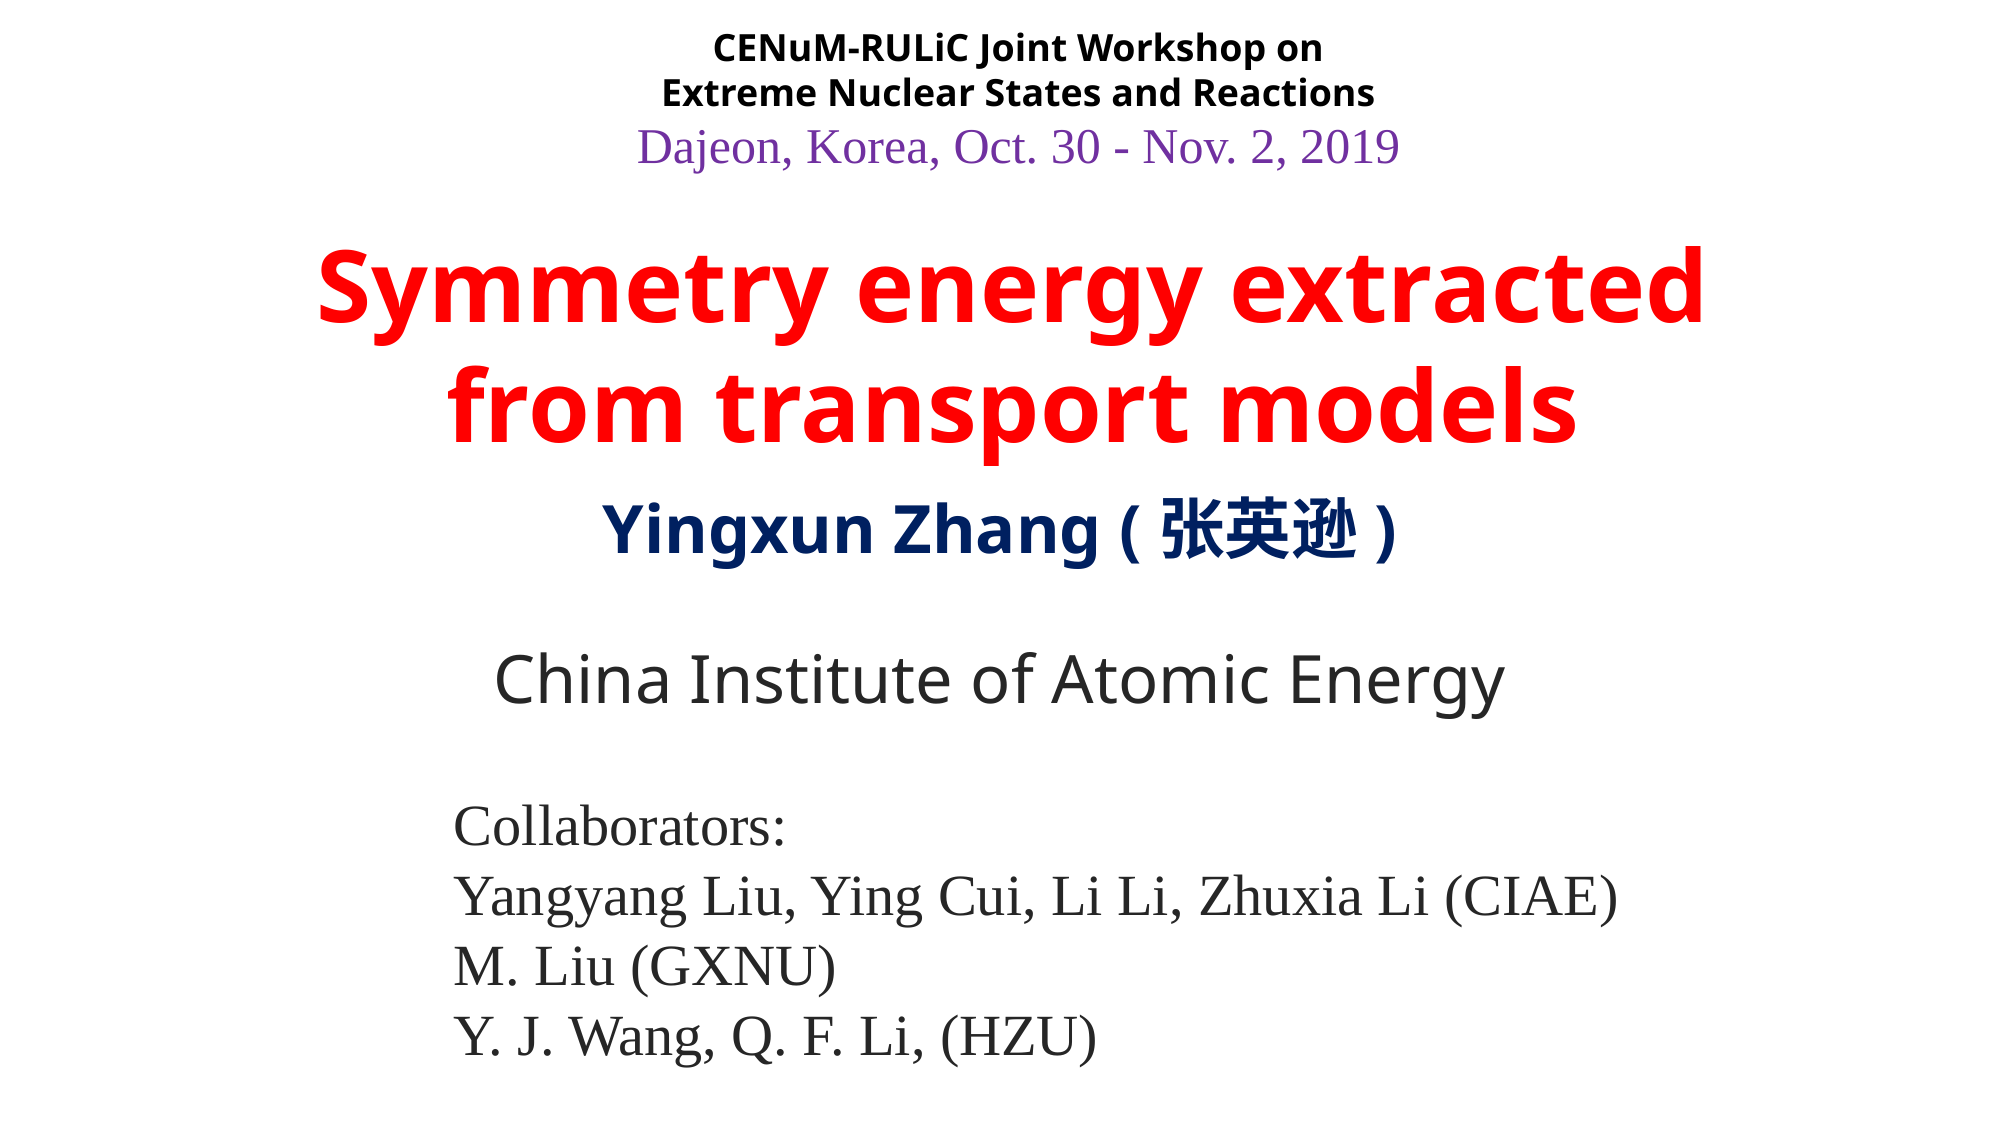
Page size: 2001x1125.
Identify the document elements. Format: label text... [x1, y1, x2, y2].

text_box China Institute of Atomic Energy [478, 629, 1522, 725]
text_box Yingxun Zhang (张英逊) [587, 479, 1413, 575]
text_box Symmetry energy extracted from transport models [194, 214, 1832, 470]
text_box Collaborators: Yangyang Liu, Ying Cui, Li Li, Zhuxia Li (CIAE) M. Liu (GXNU) Y. J. Wang, Q. F. Li, (HZU) [439, 779, 1710, 1075]
text_box CENuM-RULiC Joint Workshop on Extreme Nuclear States and Reactions Dajeon, Korea, Oct. 30 - Nov. 2, 2019 [173, 0, 1864, 182]
